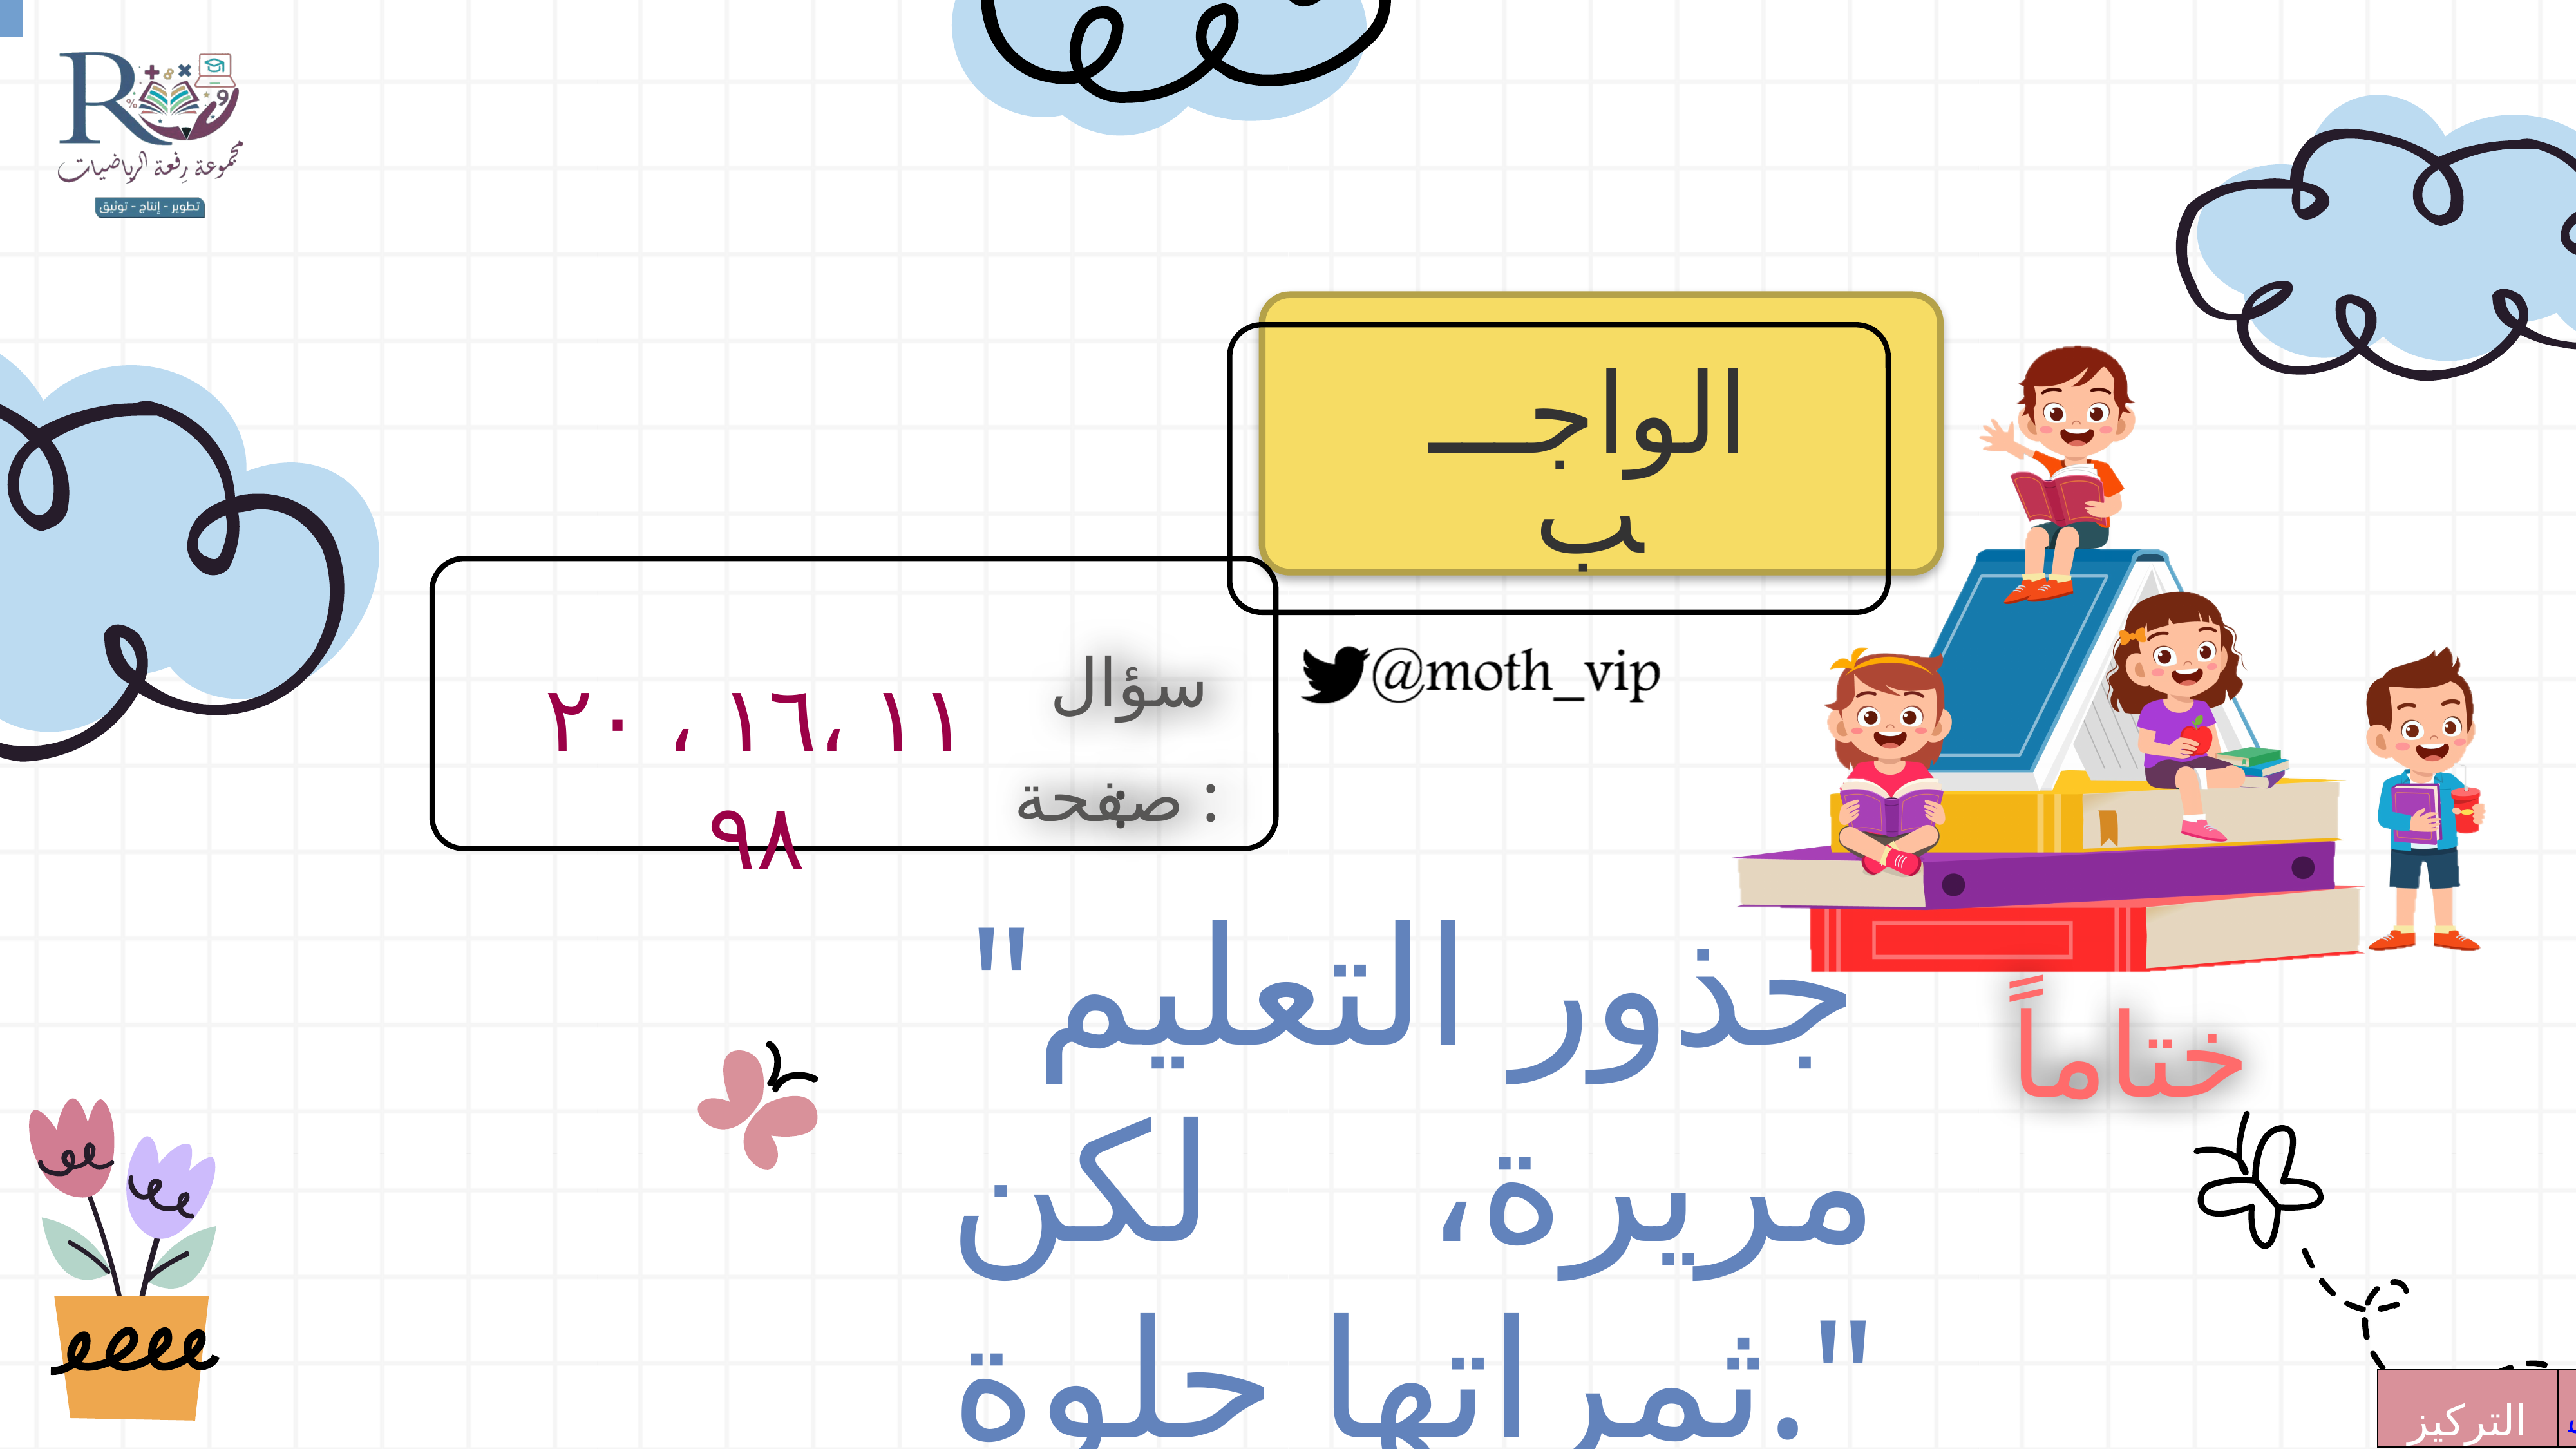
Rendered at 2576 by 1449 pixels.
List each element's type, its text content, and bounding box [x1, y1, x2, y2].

table_header التركيز [2378, 1370, 2557, 1446]
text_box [431, 294, 2534, 1030]
picture [50, 40, 256, 226]
text_box ختاماً [2012, 1043, 2289, 1134]
table_header فكرة الدرس [2559, 1370, 2576, 1446]
text_box "جذور التعليم مريرة، لكن ثمراتها حلوة." [815, 1043, 2012, 1449]
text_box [687, 1039, 826, 1180]
